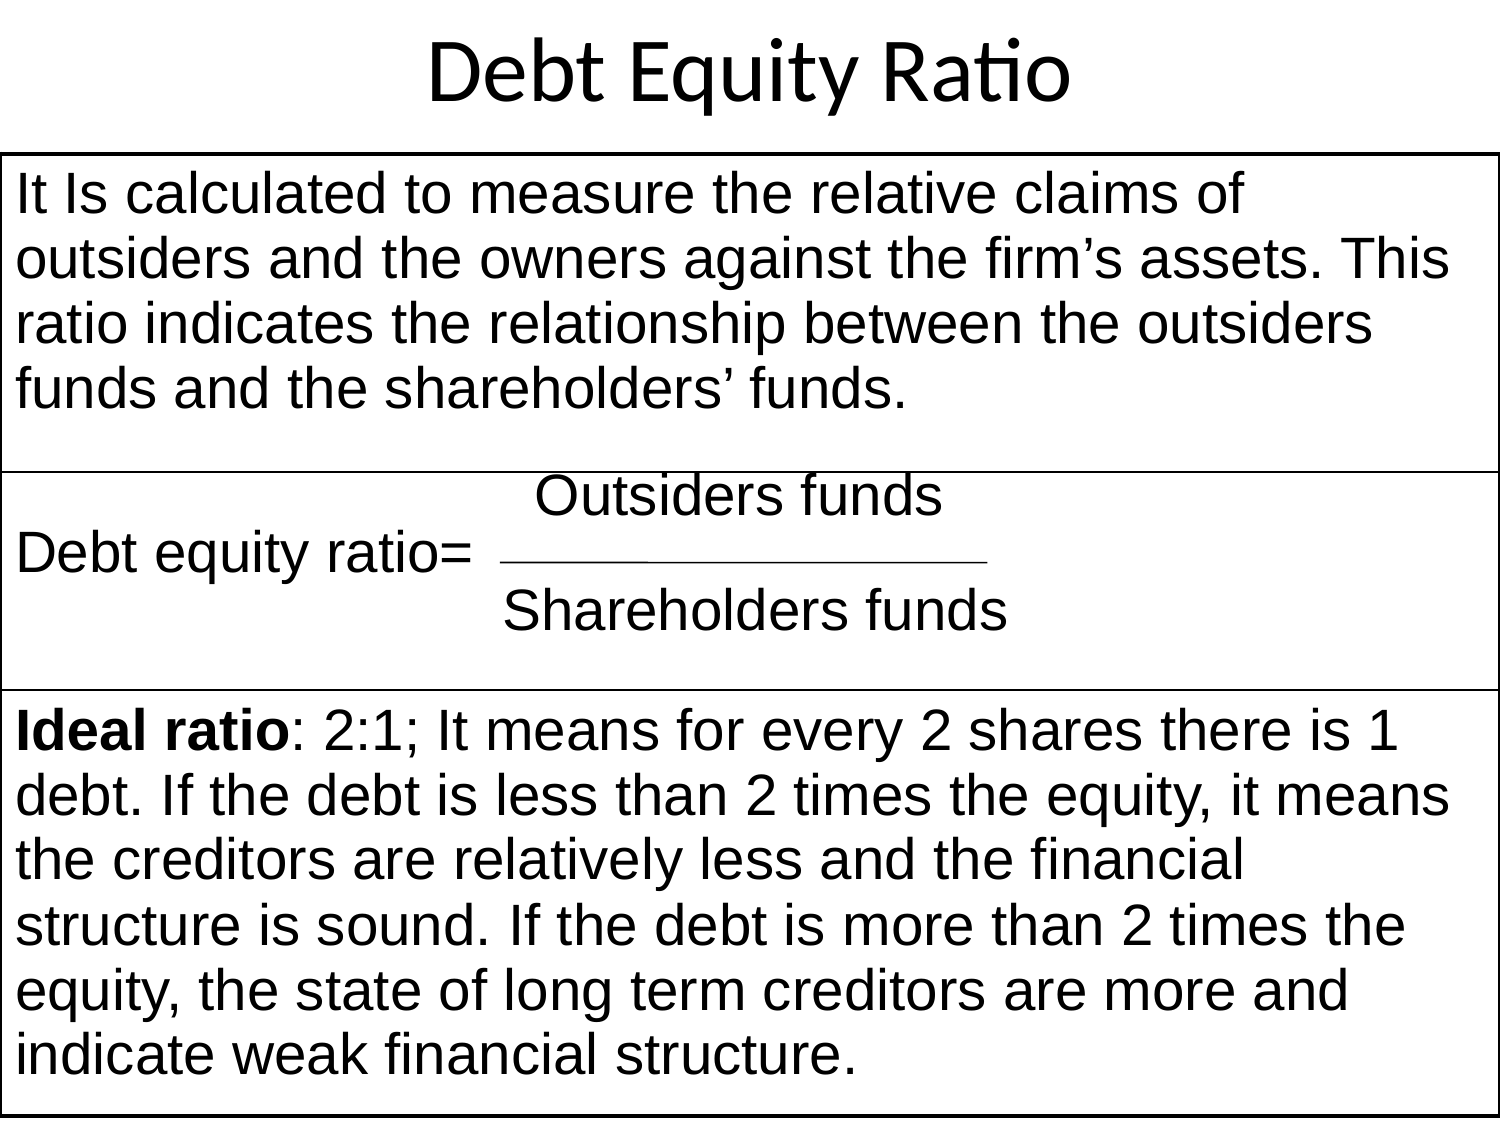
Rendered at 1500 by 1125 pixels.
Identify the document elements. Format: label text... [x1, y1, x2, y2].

table_cell Outsiders funds Debt equity ratio= Shareholders funds [2, 473, 1498, 689]
table_header It Is calculated to measure the relative claims of outsiders and the owners against the firm’s assets. This ratio indicates the relationship between the outsiders funds and the shareholders’ funds. [2, 156, 1498, 471]
title Debt Equity Ratio [75, 0, 1425, 130]
table_cell Ideal ratio: 2:1; It means for every 2 shares there is 1 debt. If the debt is less than 2 times the equity, it means the creditors are relatively less and the financial structure is sound. If the debt is more than 2 times the equity, the state of long term creditors are more and indicate weak financial structure. [2, 691, 1498, 1114]
